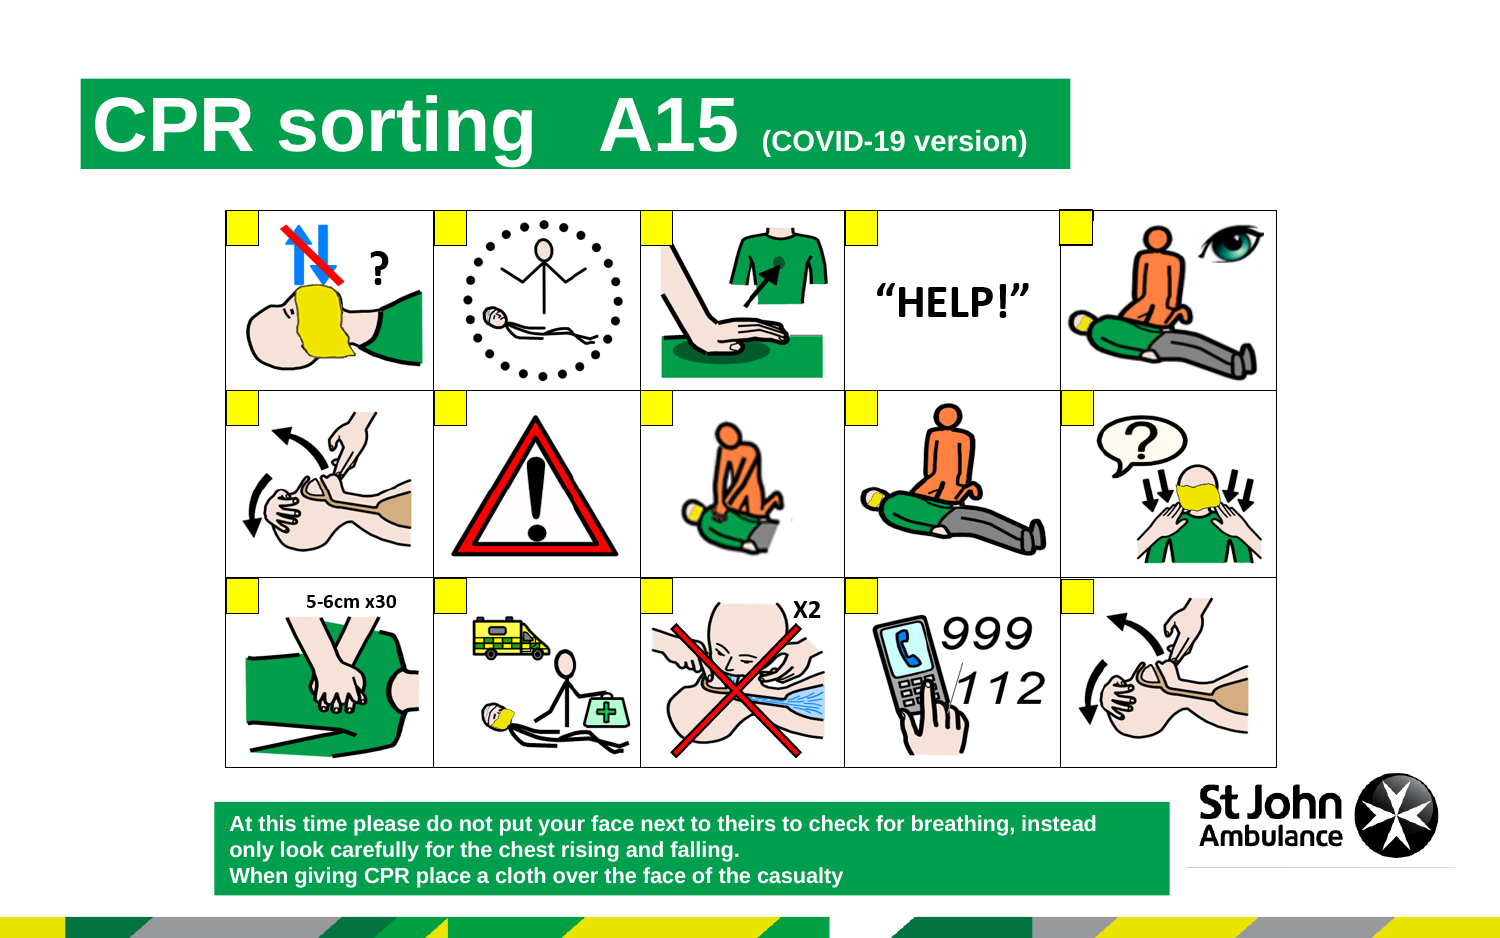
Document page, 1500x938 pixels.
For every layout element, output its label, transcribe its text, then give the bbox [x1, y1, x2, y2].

picture [0, 897, 1500, 938]
text_box At this time please do not put your face next to theirs to check for breathing, instead only look carefully for the chest rising and falling. When giving CPR place a cloth over the face of the casualty [214, 801, 1170, 896]
list CPR sorting A15 (COVID-19 version) [80, 78, 1071, 169]
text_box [677, 392, 833, 562]
picture [220, 206, 1455, 868]
